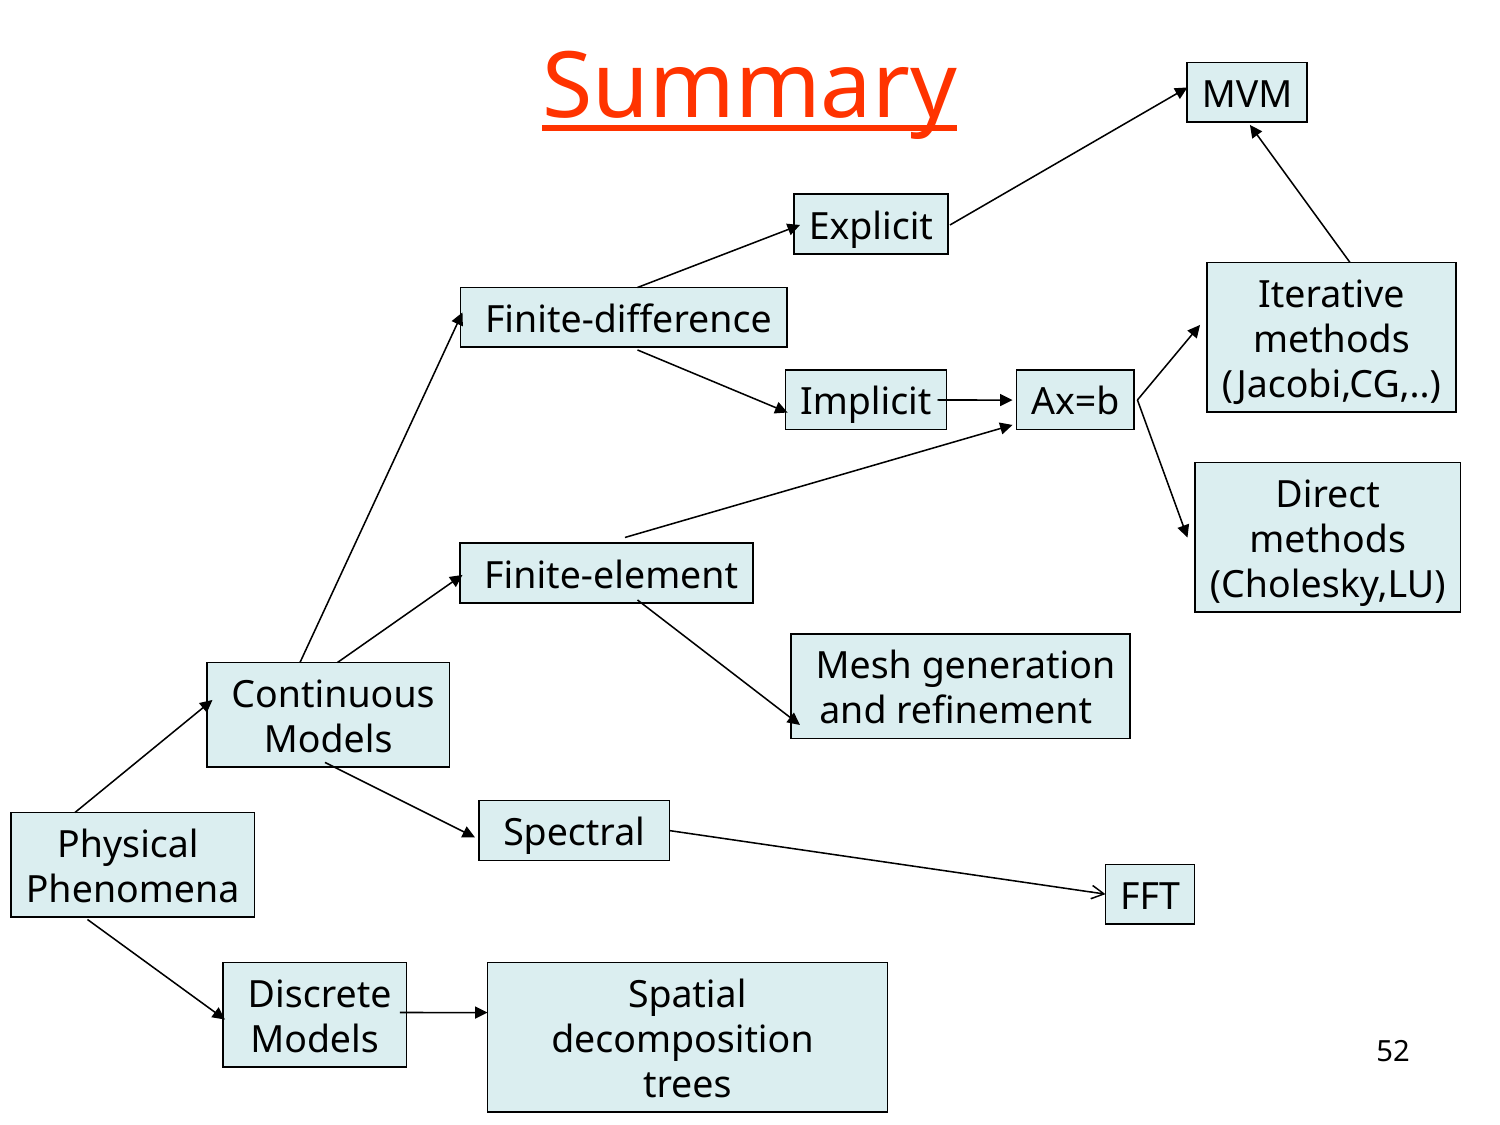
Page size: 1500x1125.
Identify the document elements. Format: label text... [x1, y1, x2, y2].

text_box Spectral [478, 800, 670, 861]
text_box Finite-difference [460, 287, 787, 348]
text_box [87, 919, 226, 1020]
text_box Discrete Models [223, 962, 407, 1068]
text_box [1137, 399, 1190, 538]
text_box Implicit [785, 369, 947, 430]
text_box Direct methods (Cholesky,LU) [1195, 462, 1461, 613]
text_box Spatial decomposition trees [487, 962, 888, 1113]
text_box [659, 830, 1109, 895]
text_box [949, 87, 1188, 226]
text_box [637, 223, 800, 288]
text_box [637, 599, 800, 725]
text_box MVM [1187, 62, 1308, 123]
text_box [399, 1006, 488, 1019]
text_box Finite-element [459, 543, 754, 603]
text_box Physical Phenomena [11, 812, 255, 918]
text_box [74, 699, 213, 813]
text_box Ax=b [1016, 369, 1135, 430]
text_box [1138, 324, 1201, 400]
text_box [937, 393, 1013, 407]
text_box [337, 574, 463, 663]
text_box Mesh generation and refinement [791, 633, 1131, 739]
text_box FFT [1105, 864, 1195, 924]
slide_number 52 [1074, 1024, 1426, 1103]
text_box Explicit [794, 194, 948, 254]
title Summary [75, 0, 1425, 175]
text_box [637, 349, 788, 414]
text_box [324, 762, 475, 838]
text_box Continuous Models [206, 662, 450, 768]
text_box [1249, 124, 1351, 263]
text_box [299, 312, 463, 663]
text_box [624, 422, 1013, 538]
text_box Iterative methods (Jacobi,CG,..) [1207, 262, 1456, 413]
